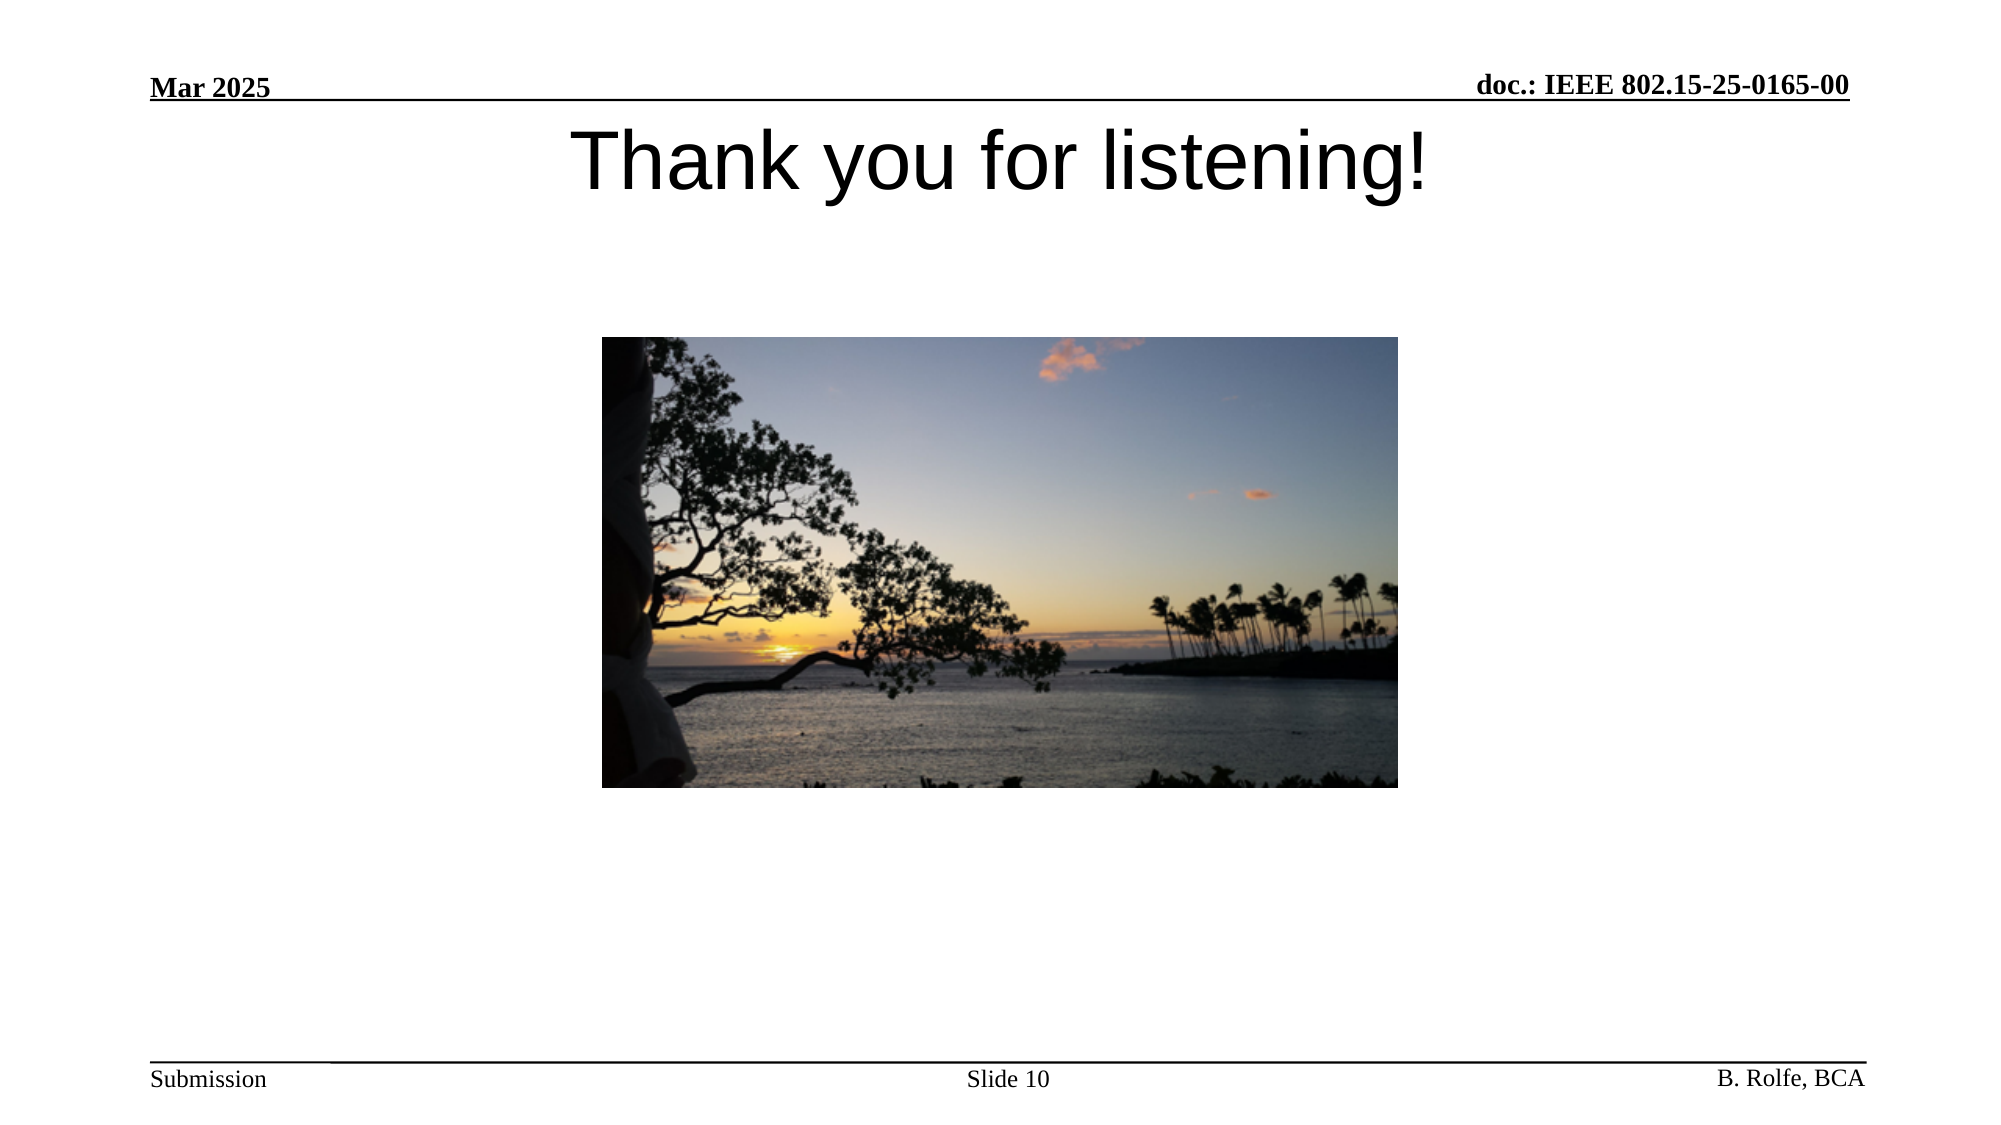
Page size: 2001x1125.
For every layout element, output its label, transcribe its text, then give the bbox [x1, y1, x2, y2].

picture [602, 337, 1398, 788]
slide_number Slide 10 [964, 1062, 1053, 1093]
title Thank you for listening! [150, 112, 1850, 200]
